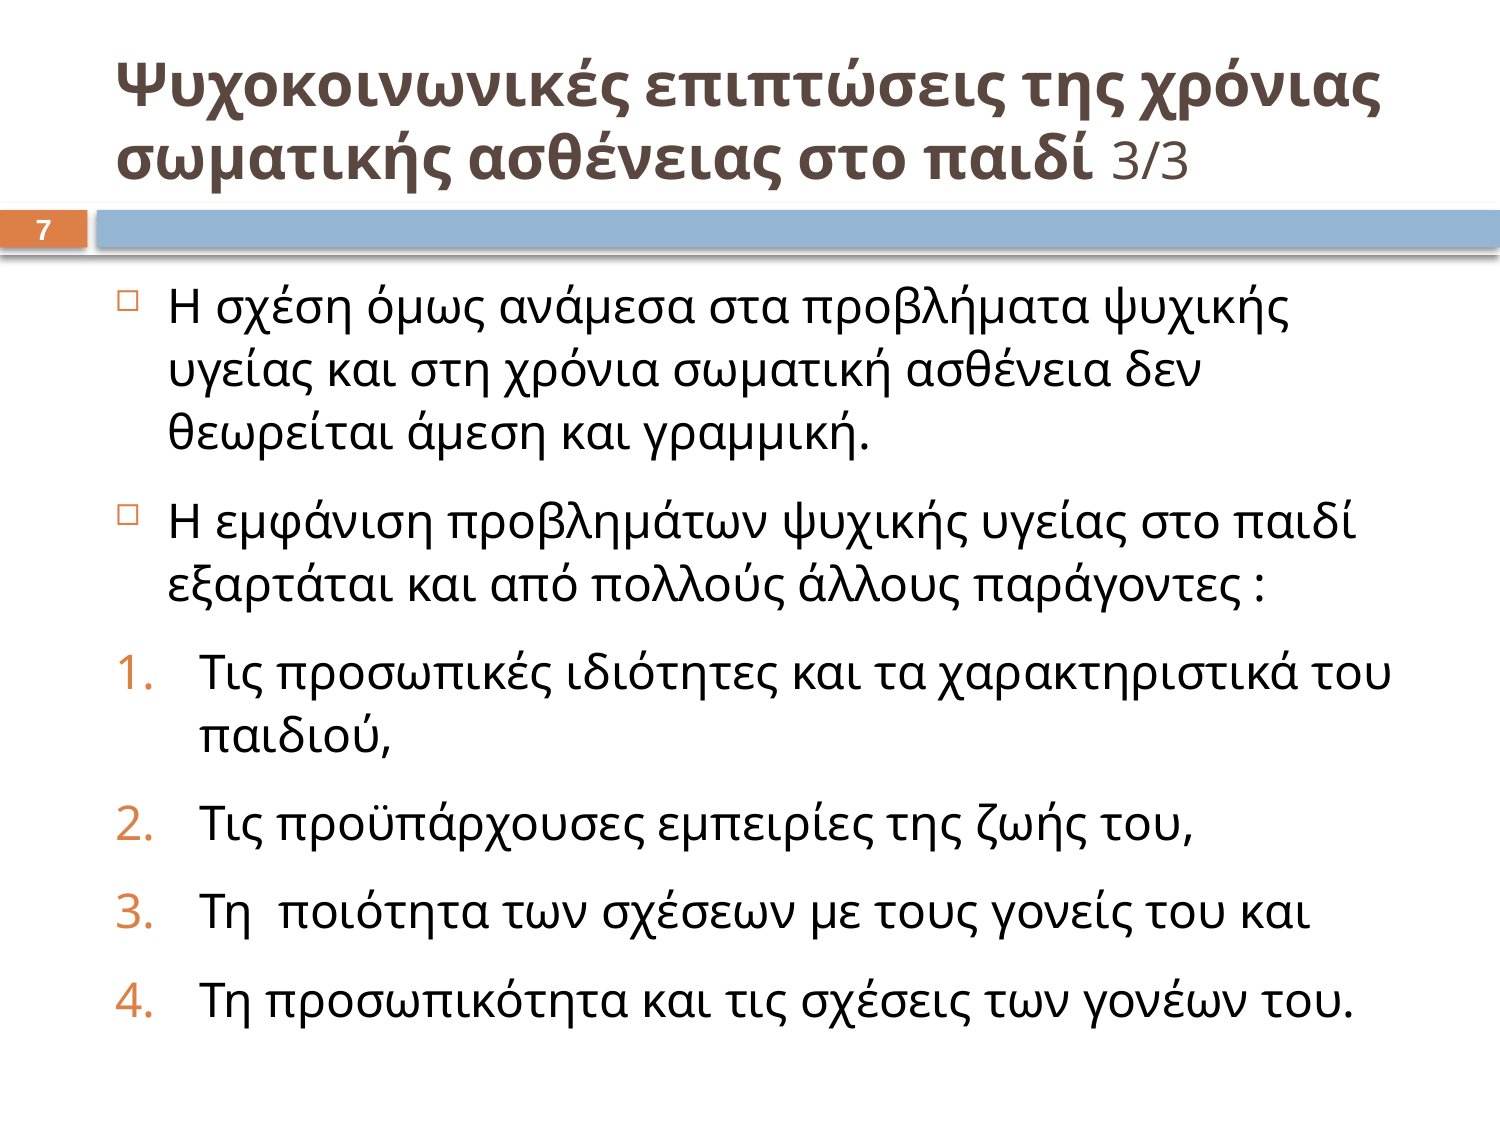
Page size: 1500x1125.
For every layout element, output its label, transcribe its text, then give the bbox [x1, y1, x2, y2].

slide_number 6 [0, 208, 88, 249]
title Ψυχοκοινωνικές επιπτώσεις της χρόνιας σωματικής ασθένειας στο παιδί 3/3 [100, 37, 1438, 200]
list Η σχέση όμως ανάμεσα στα προβλήματα ψυχικής υγείας και στη χρόνια σωματική ασθένεια δεν θεωρείται άμεση και γραμμική. Η εμφάνιση προβλημάτων ψυχικής υγείας στο παιδί εξαρτάται και από πολλούς άλλους παράγοντες : Τις προσωπικές ιδιότητες και τα χαρακτηριστικά του παιδιού, Τις προϋπάρχουσες εμπειρίες της ζωής του, Τη ποιότητα των σχέσεων με τους γονείς του και Τη προσωπικότητα και τις σχέσεις των γονέων του. [100, 262, 1438, 1000]
